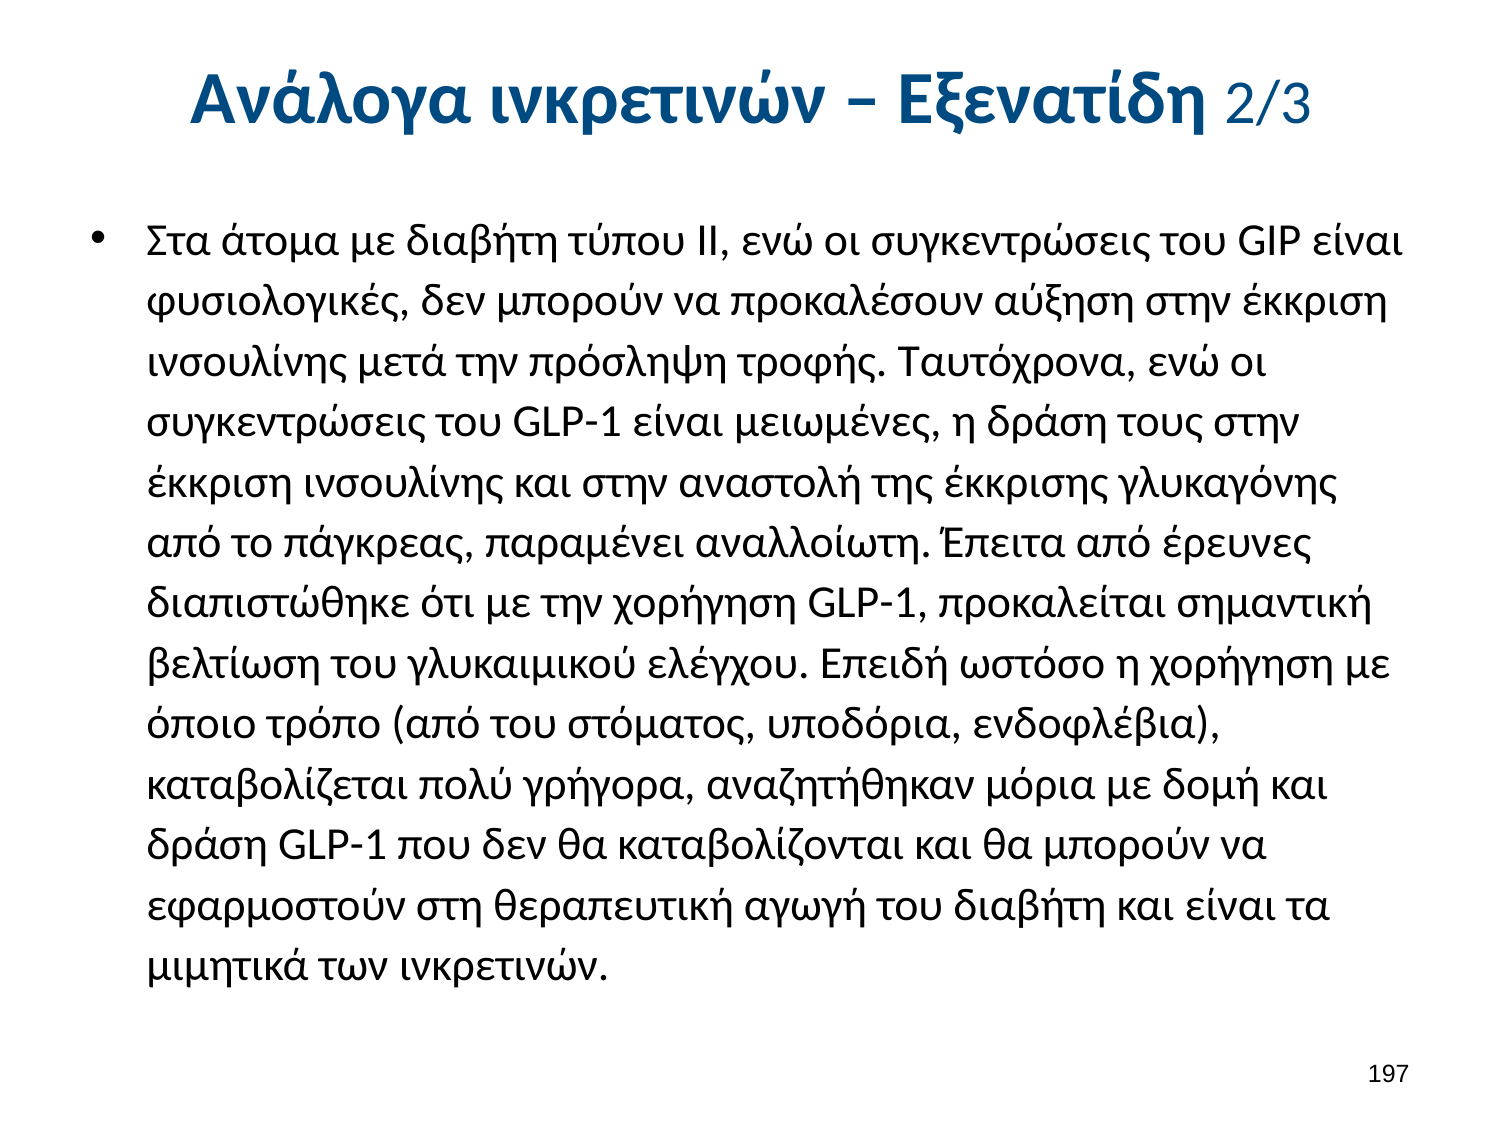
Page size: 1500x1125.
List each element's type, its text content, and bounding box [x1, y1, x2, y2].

slide_number 196 [1074, 1042, 1425, 1103]
list Στα άτομα με διαβήτη τύπου II, ενώ οι συγκεντρώσεις του GIP είναι φυσιολογικές, δεν μπορούν να προκαλέσουν αύξηση στην έκκριση ινσουλίνης μετά την πρόσληψη τροφής. Ταυτόχρονα, ενώ οι συγκεντρώσεις του GLP-1 είναι μειωμένες, η δράση τους στην έκκριση ινσουλίνης και στην αναστολή της έκκρισης γλυκαγόνης από το πάγκρεας, παραμένει αναλλοίωτη. Έπειτα από έρευνες διαπιστώθηκε ότι με την χορήγηση GLP-1, προκαλείται σημαντική βελτίωση του γλυκαιμικού ελέγχου. Επειδή ωστόσο η χορήγηση με όποιο τρόπο (από του στόματος, υποδόρια, ενδοφλέβια), καταβολίζεται πολύ γρήγορα, αναζητήθηκαν μόρια με δομή και δράση GLP-1 που δεν θα καταβολίζονται και θα μπορούν να εφαρμοστούν στη θεραπευτική αγωγή του διαβήτη και είναι τα μιμητικά των ινκρετινών. [75, 196, 1425, 1024]
title Ανάλογα ινκρετινών – Εξενατίδη 2/3 [76, 19, 1427, 169]
